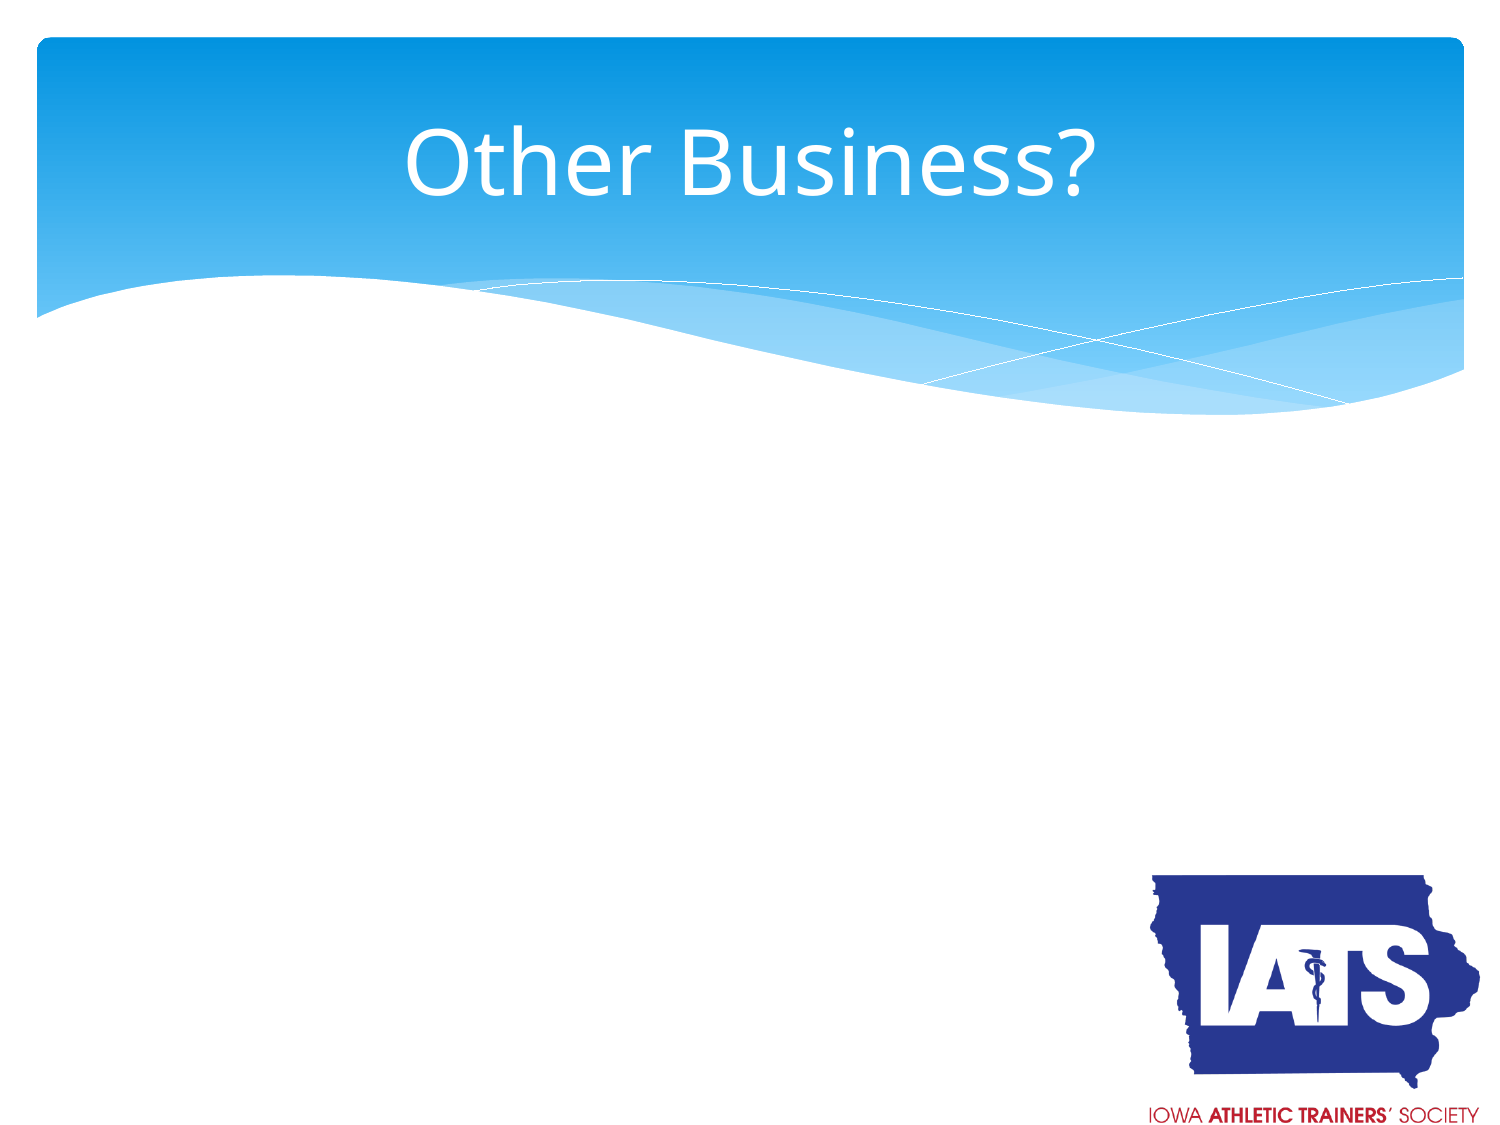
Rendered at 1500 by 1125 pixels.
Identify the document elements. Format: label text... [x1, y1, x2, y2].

picture [1124, 852, 1500, 1125]
title Other Business? [75, 55, 1425, 261]
